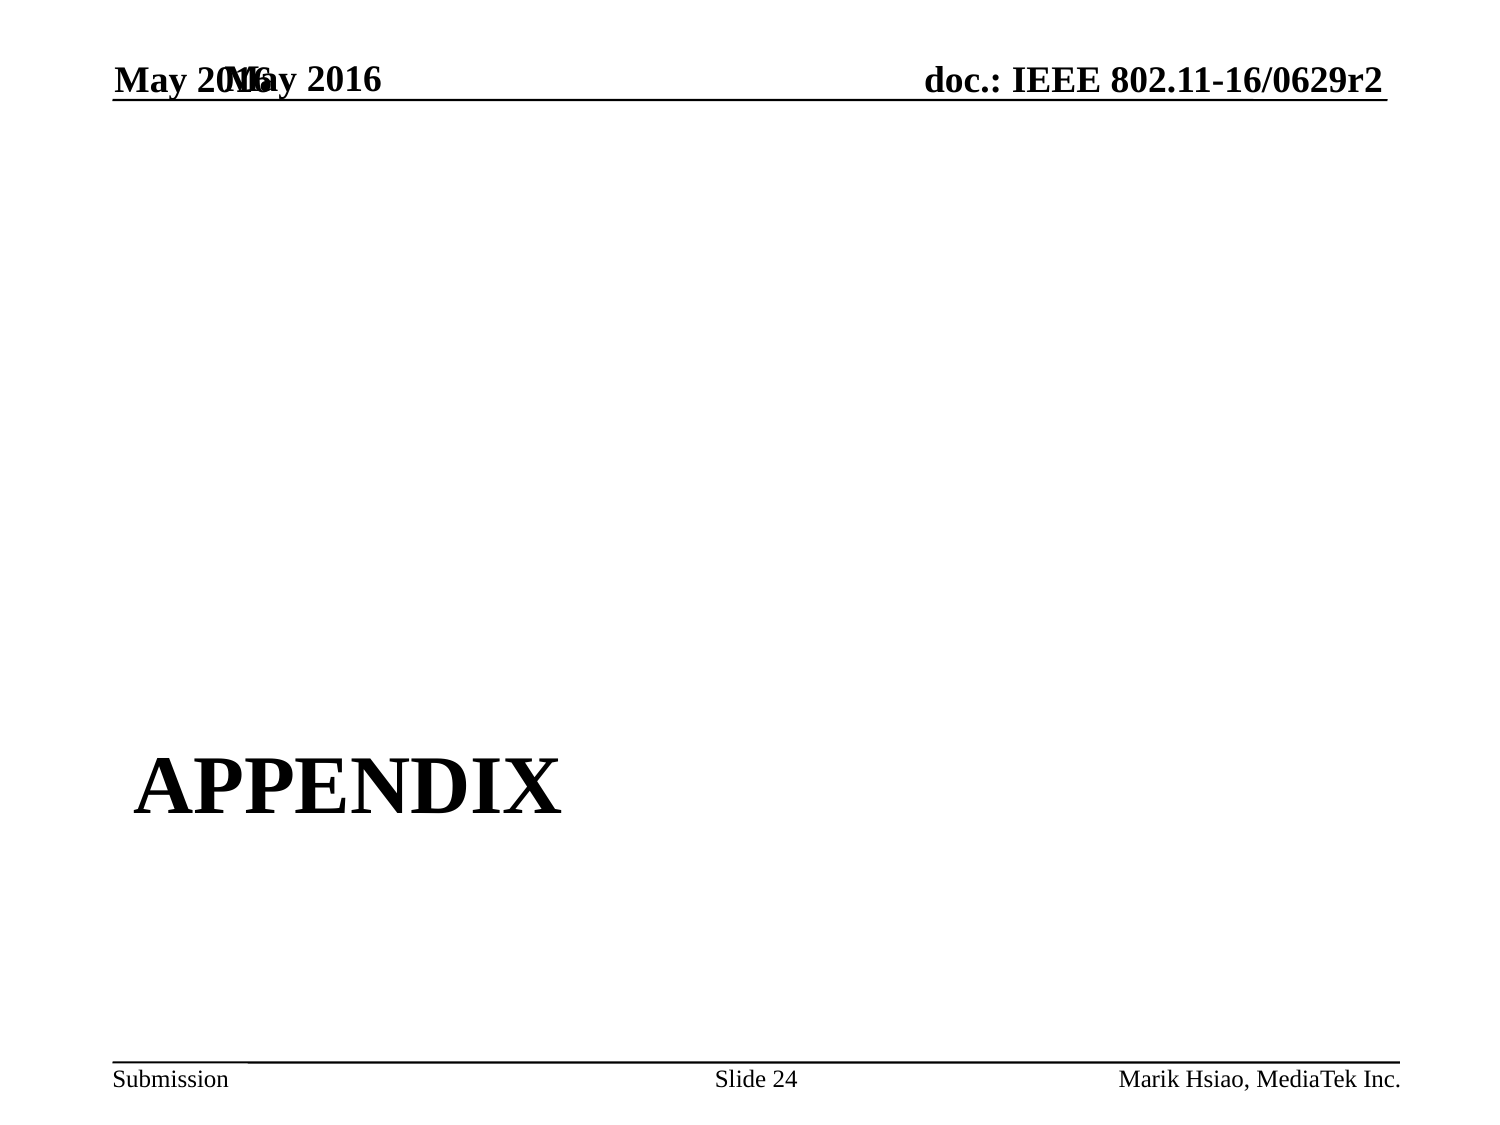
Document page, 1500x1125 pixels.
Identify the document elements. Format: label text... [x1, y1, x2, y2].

text_box May 2016 [274, 54, 383, 100]
footer Marik Hsiao, MediaTek Inc. [1114, 1061, 1402, 1093]
title Appendix [118, 722, 1394, 947]
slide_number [114, 54, 274, 101]
slide_number Slide 24 [712, 1061, 800, 1093]
